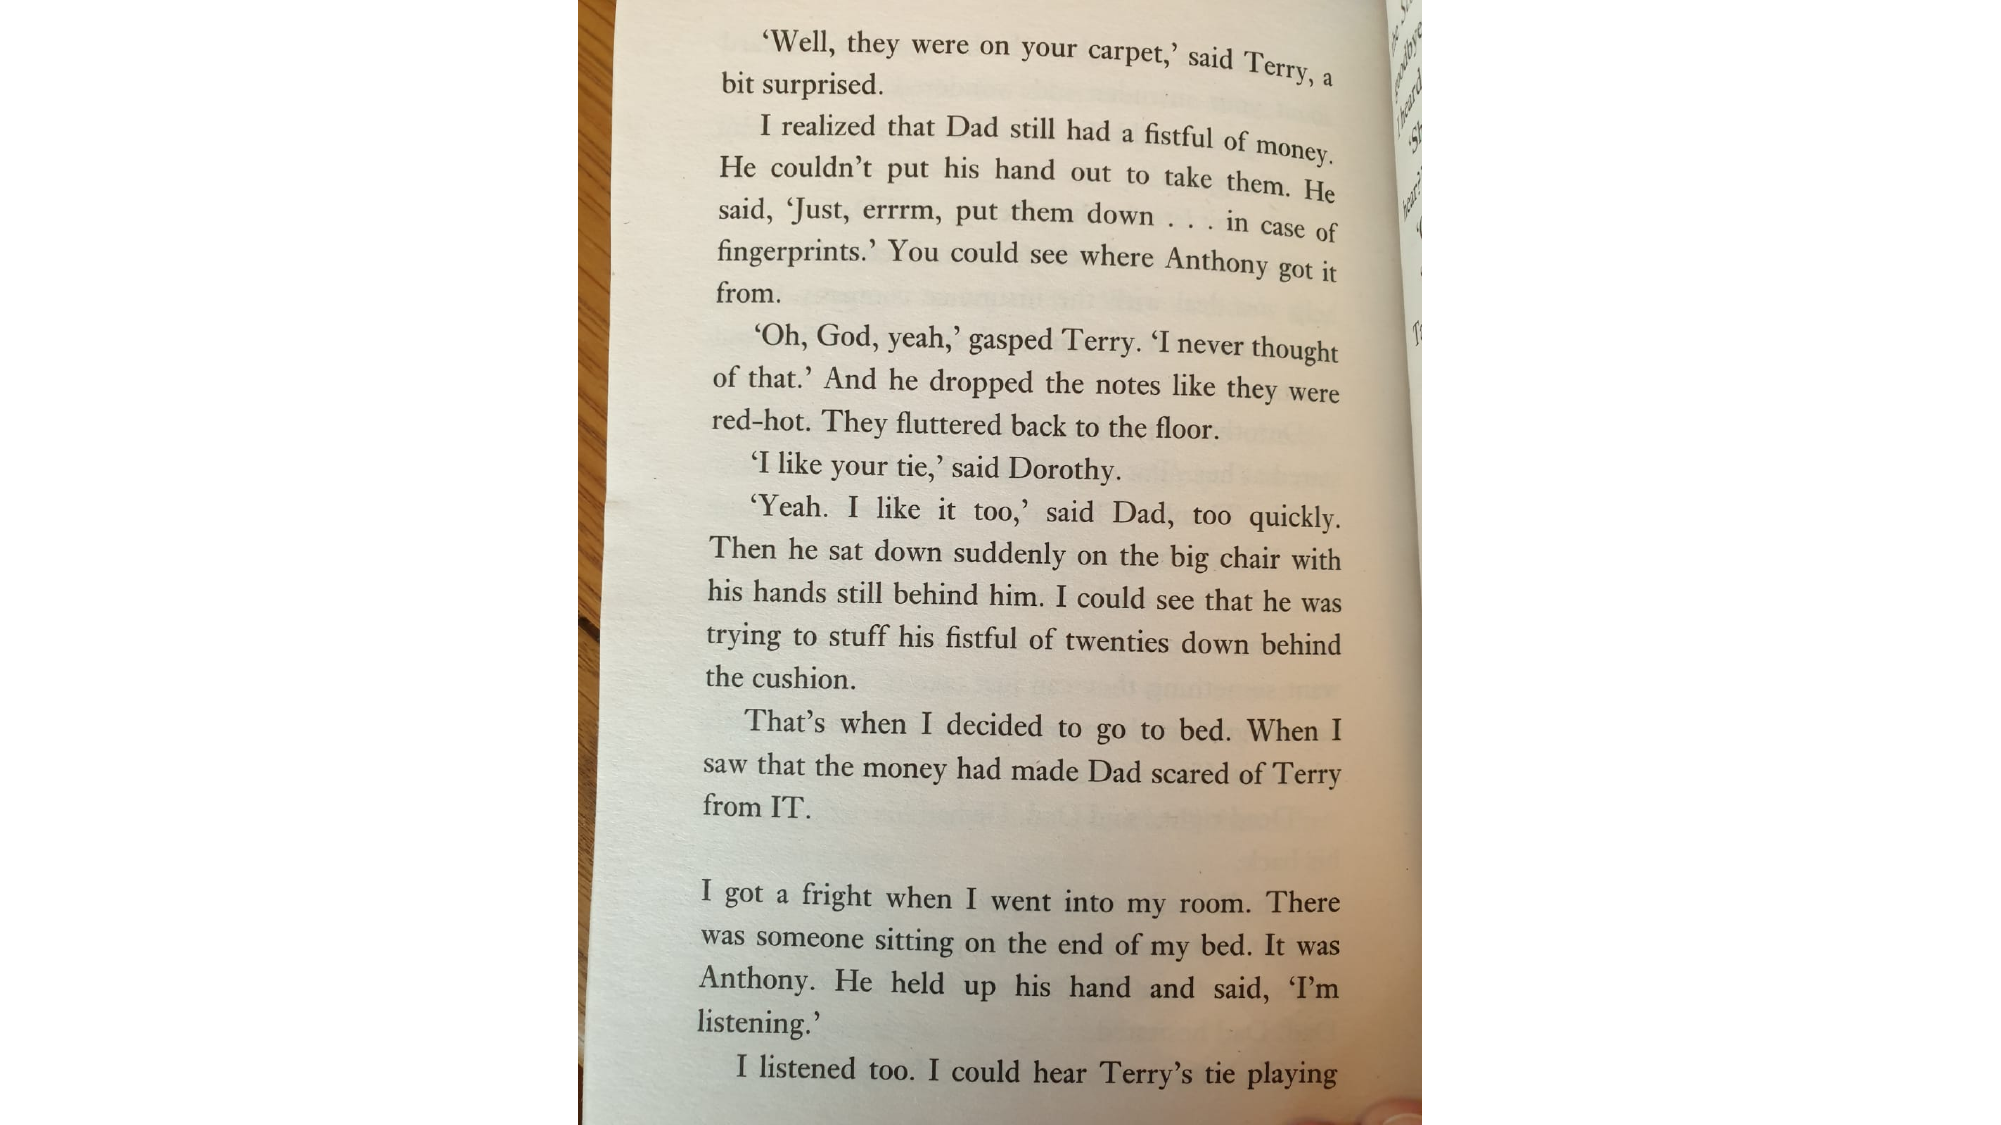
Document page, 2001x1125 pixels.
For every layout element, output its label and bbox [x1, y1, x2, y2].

picture [578, 0, 1422, 1125]
